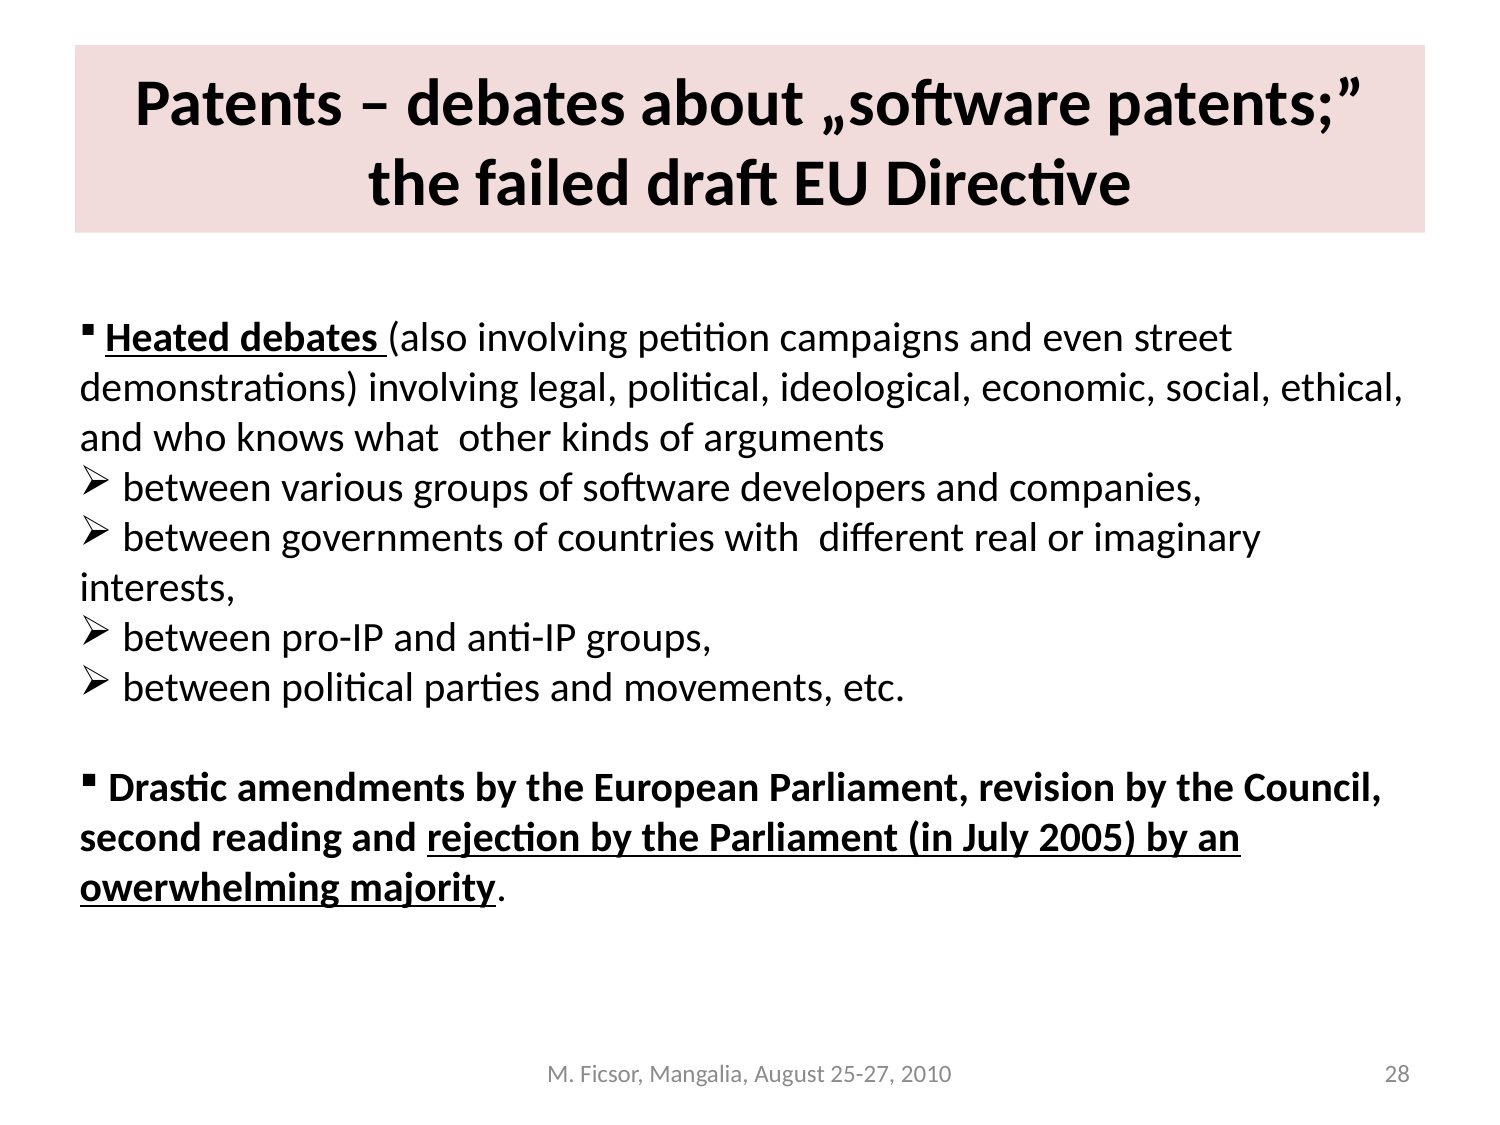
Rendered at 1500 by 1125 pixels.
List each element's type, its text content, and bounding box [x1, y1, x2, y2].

title Patents – debates about „software patents;” the failed draft EU Directive [75, 45, 1425, 233]
footer M. Ficsor, Mangalia, August 25-27, 2010 [512, 1042, 988, 1103]
text_box Heated debates (also involving petition campaigns and even street demonstrations) involving legal, political, ideological, economic, social, ethical, and who knows what other kinds of arguments between various groups of software developers and companies, between governments of countries with different real or imaginary interests, between pro-IP and anti-IP groups, between political parties and movements, etc. Drastic amendments by the European Parliament, revision by the Council, second reading and rejection by the Parliament (in July 2005) by an owerwhelming majority. [64, 302, 1436, 968]
slide_number 28 [1074, 1042, 1425, 1103]
